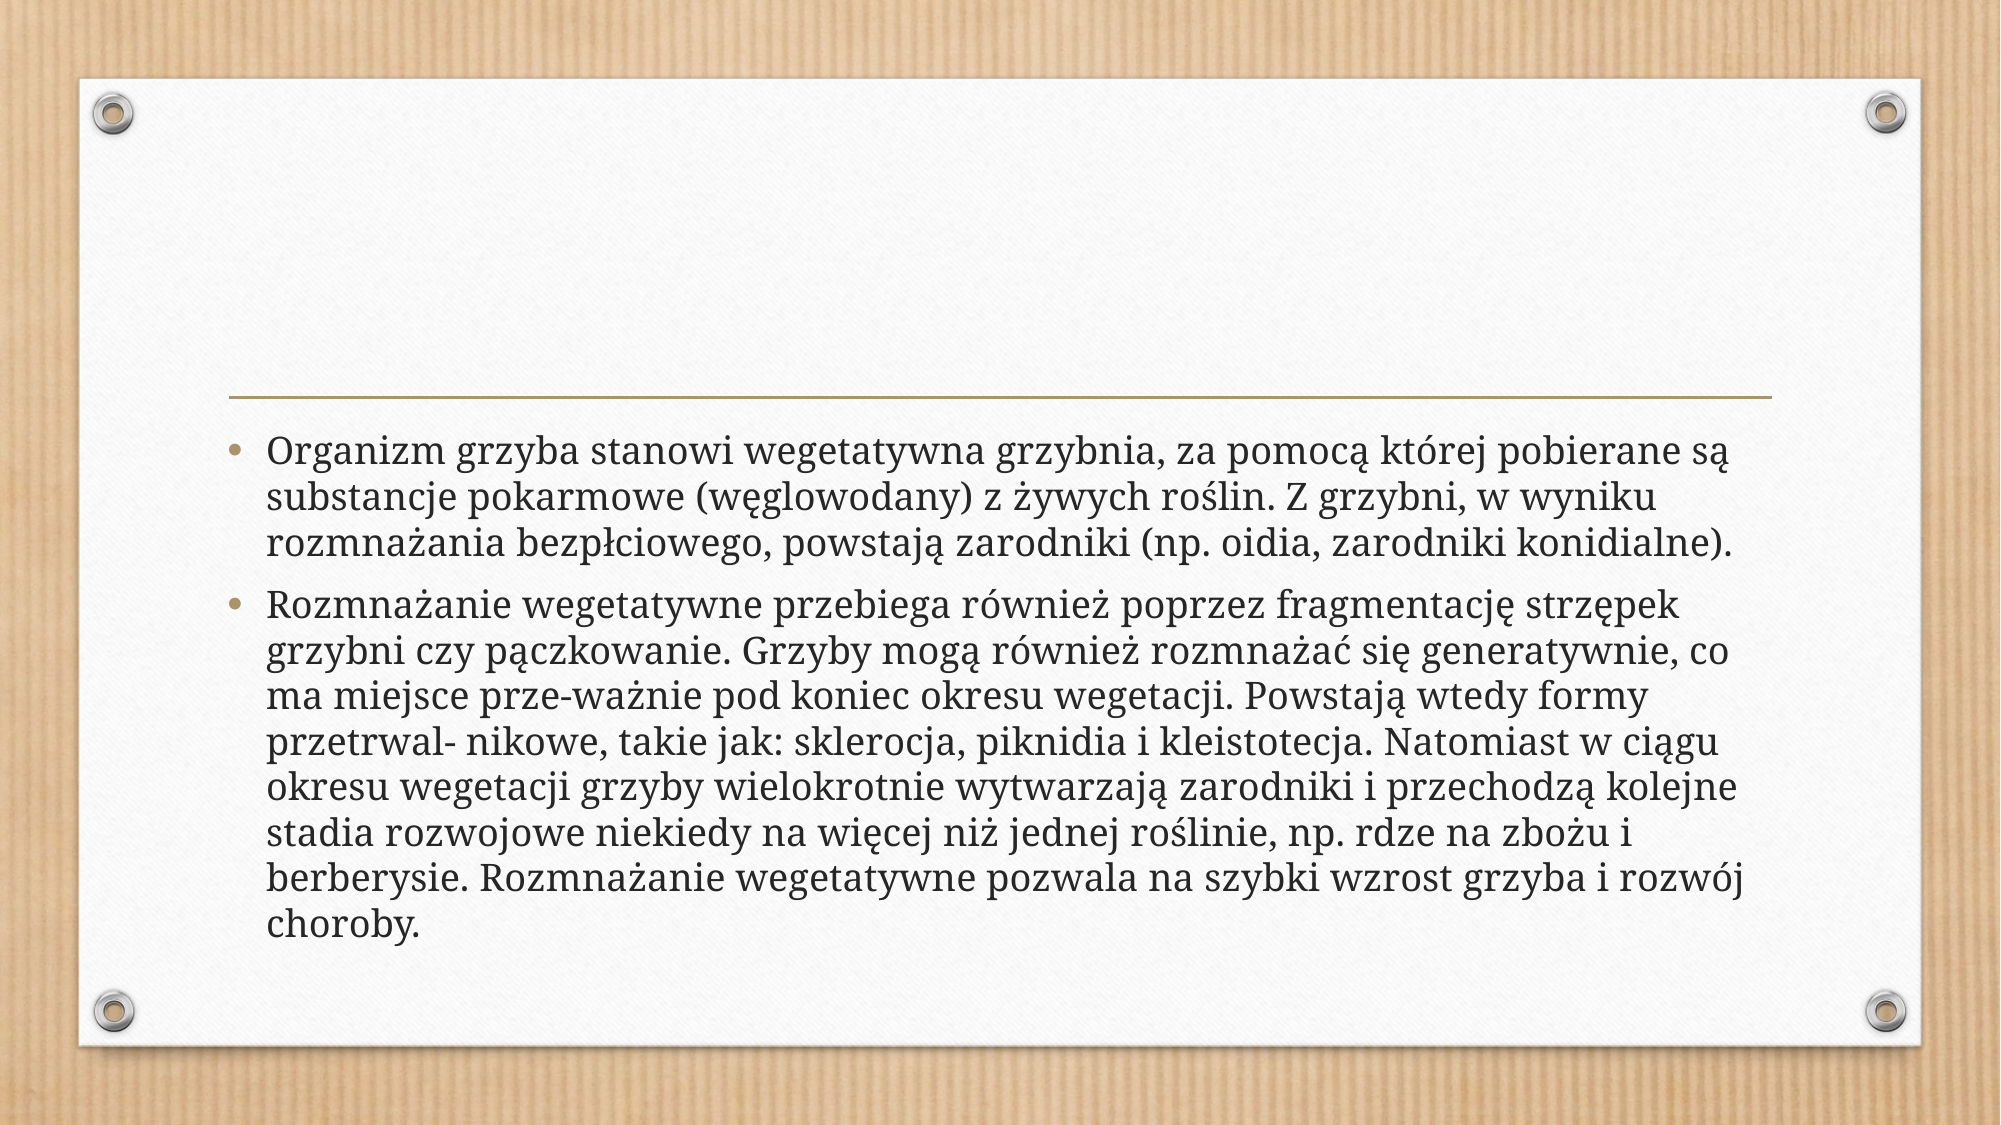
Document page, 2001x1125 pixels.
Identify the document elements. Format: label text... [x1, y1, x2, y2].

picture [0, 0, 2001, 1125]
list Organizm grzyba stanowi wegetatywna grzybnia, za pomocą której pobierane są substancje pokarmowe (węglowodany) z żywych roślin. Z grzybni, w wyniku rozmnażania bezpłciowego, powstają zarodniki (np. oidia, zarodniki konidialne). Rozmnażanie wegetatywne przebiega również poprzez fragmentację strzępek grzybni czy pączkowanie. Grzyby mogą również rozmnażać się generatywnie, co ma miejsce prze-ważnie pod koniec okresu wegetacji. Powstają wtedy formy przetrwal- nikowe, takie jak: sklerocja, piknidia i kleistotecja. Natomiast w ciągu okresu wegetacji grzyby wielokrotnie wytwarzają zarodniki i przechodzą kolejne stadia rozwojowe niekiedy na więcej niż jednej roślinie, np. rdze na zbożu i berberysie. Rozmnażanie wegetatywne pozwala na szybki wzrost grzyba i rozwój choroby. [212, 419, 1788, 964]
